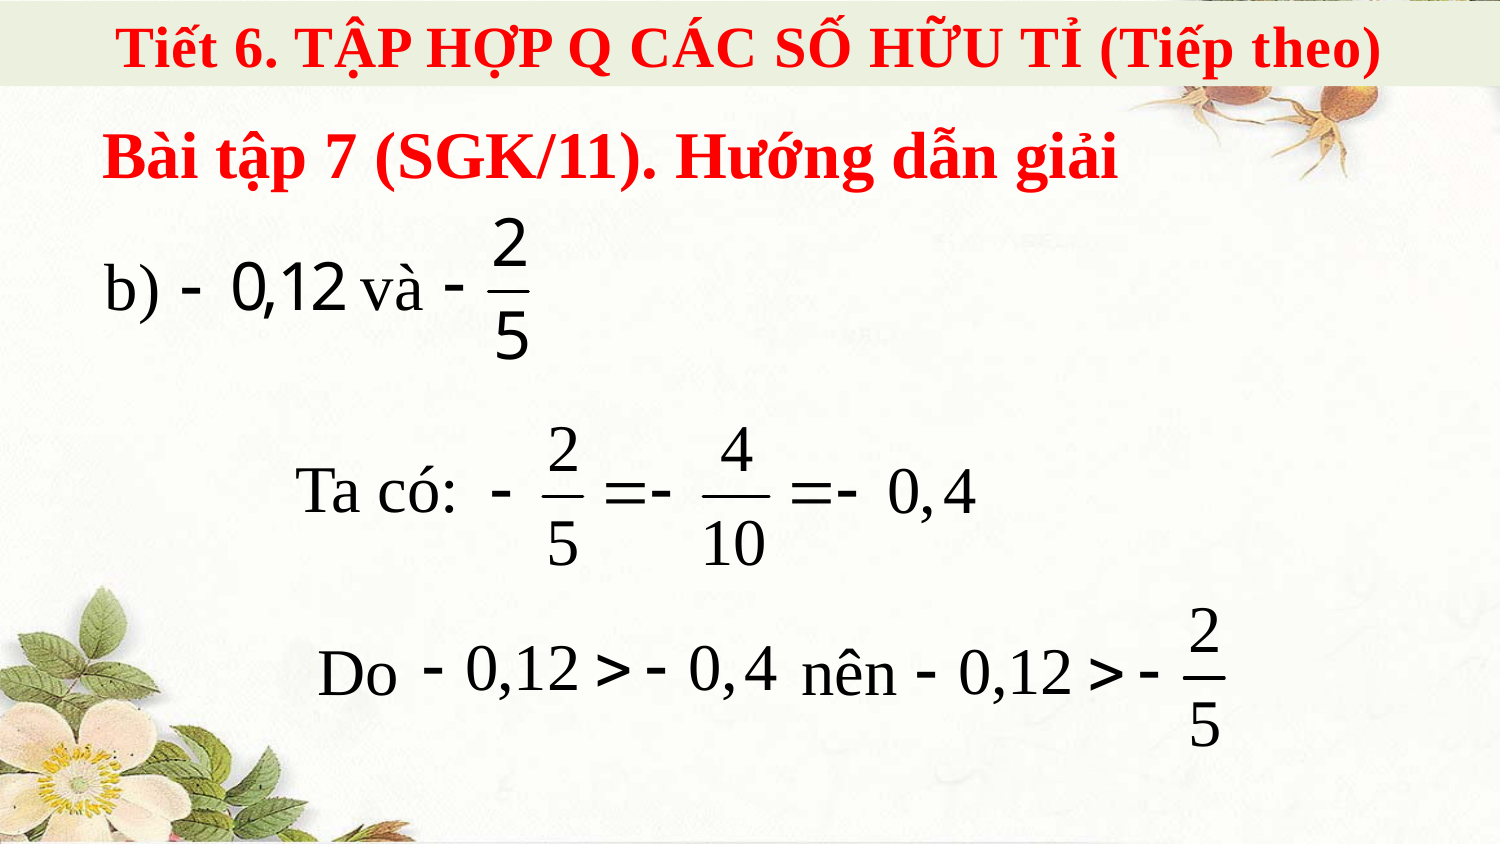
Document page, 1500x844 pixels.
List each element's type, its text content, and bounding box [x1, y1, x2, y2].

text_box Bài tập 7 (SGK/11). Hướng dẫn giải [87, 104, 1440, 200]
text_box Tiết 6. TẬP HỢP Q CÁC SỐ HỮU TỈ (Tiếp theo) [0, 1, 1500, 87]
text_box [418, 640, 780, 712]
text_box nên [786, 621, 907, 717]
picture [0, 87, 1500, 844]
text_box Do [302, 621, 437, 717]
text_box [89, 207, 535, 365]
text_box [487, 415, 980, 573]
text_box Ta có: [280, 438, 482, 534]
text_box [912, 596, 1230, 754]
